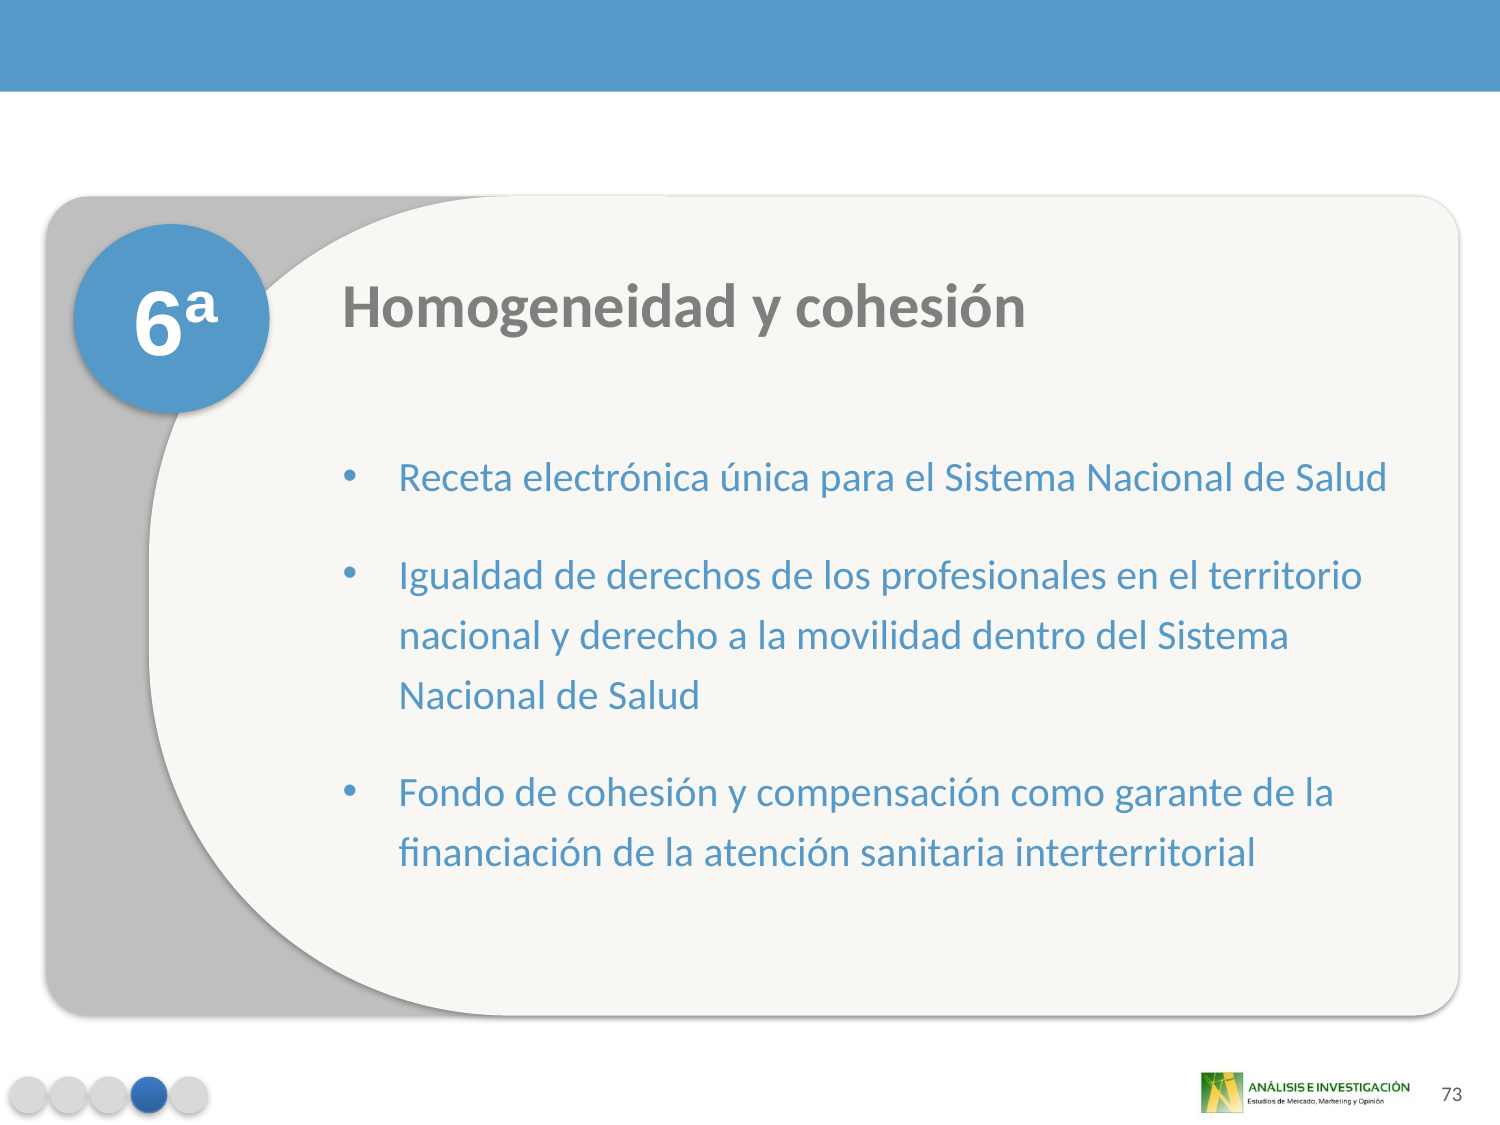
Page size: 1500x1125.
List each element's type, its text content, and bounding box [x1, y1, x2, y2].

text_box 6ª [73, 224, 270, 414]
text_box [46, 196, 470, 1016]
text_box [148, 196, 1459, 1016]
text_box Receta electrónica única para el Sistema Nacional de Salud Igualdad de derechos de los profesionales en el territorio nacional y derecho a la movilidad dentro del Sistema Nacional de Salud Fondo de cohesión y compensación como garante de la financiación de la atención sanitaria interterritorial [324, 422, 1412, 893]
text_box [10, 1077, 208, 1113]
picture [1197, 1068, 1416, 1117]
text_box Homogeneidad y cohesión [324, 247, 1282, 359]
